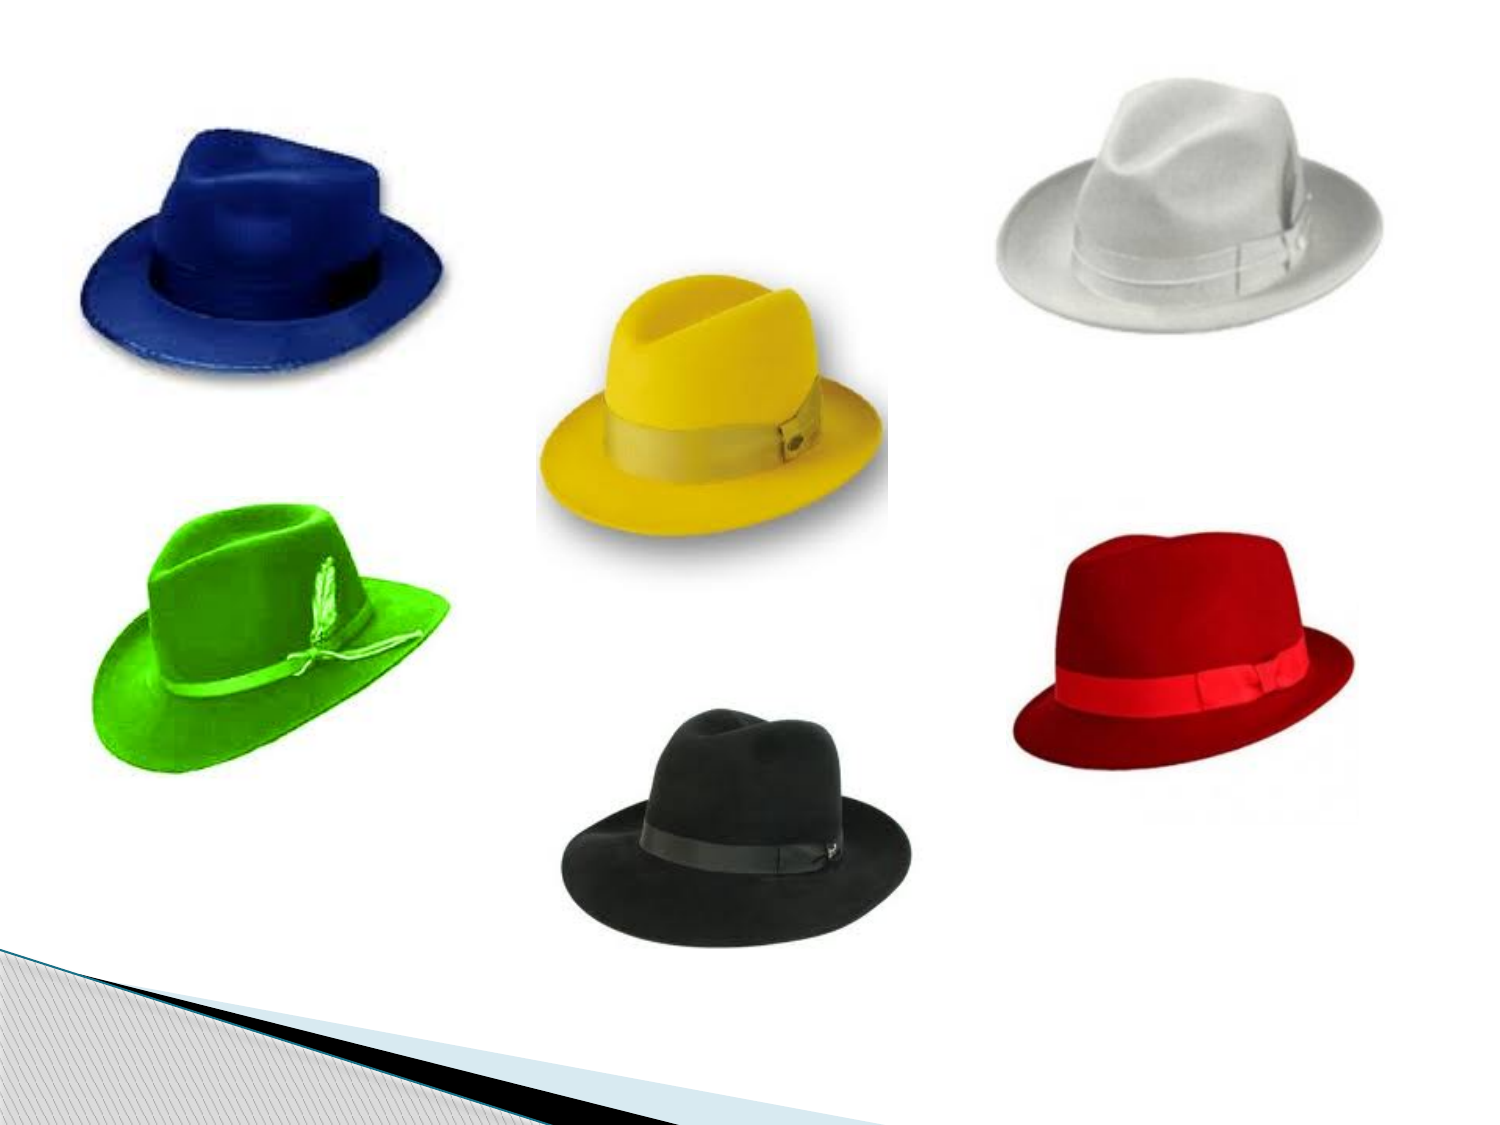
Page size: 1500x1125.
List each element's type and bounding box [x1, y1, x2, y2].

picture [62, 51, 464, 453]
picture [535, 244, 888, 597]
picture [984, 64, 1410, 354]
picture [62, 496, 462, 782]
picture [1006, 472, 1359, 825]
picture [535, 672, 942, 977]
